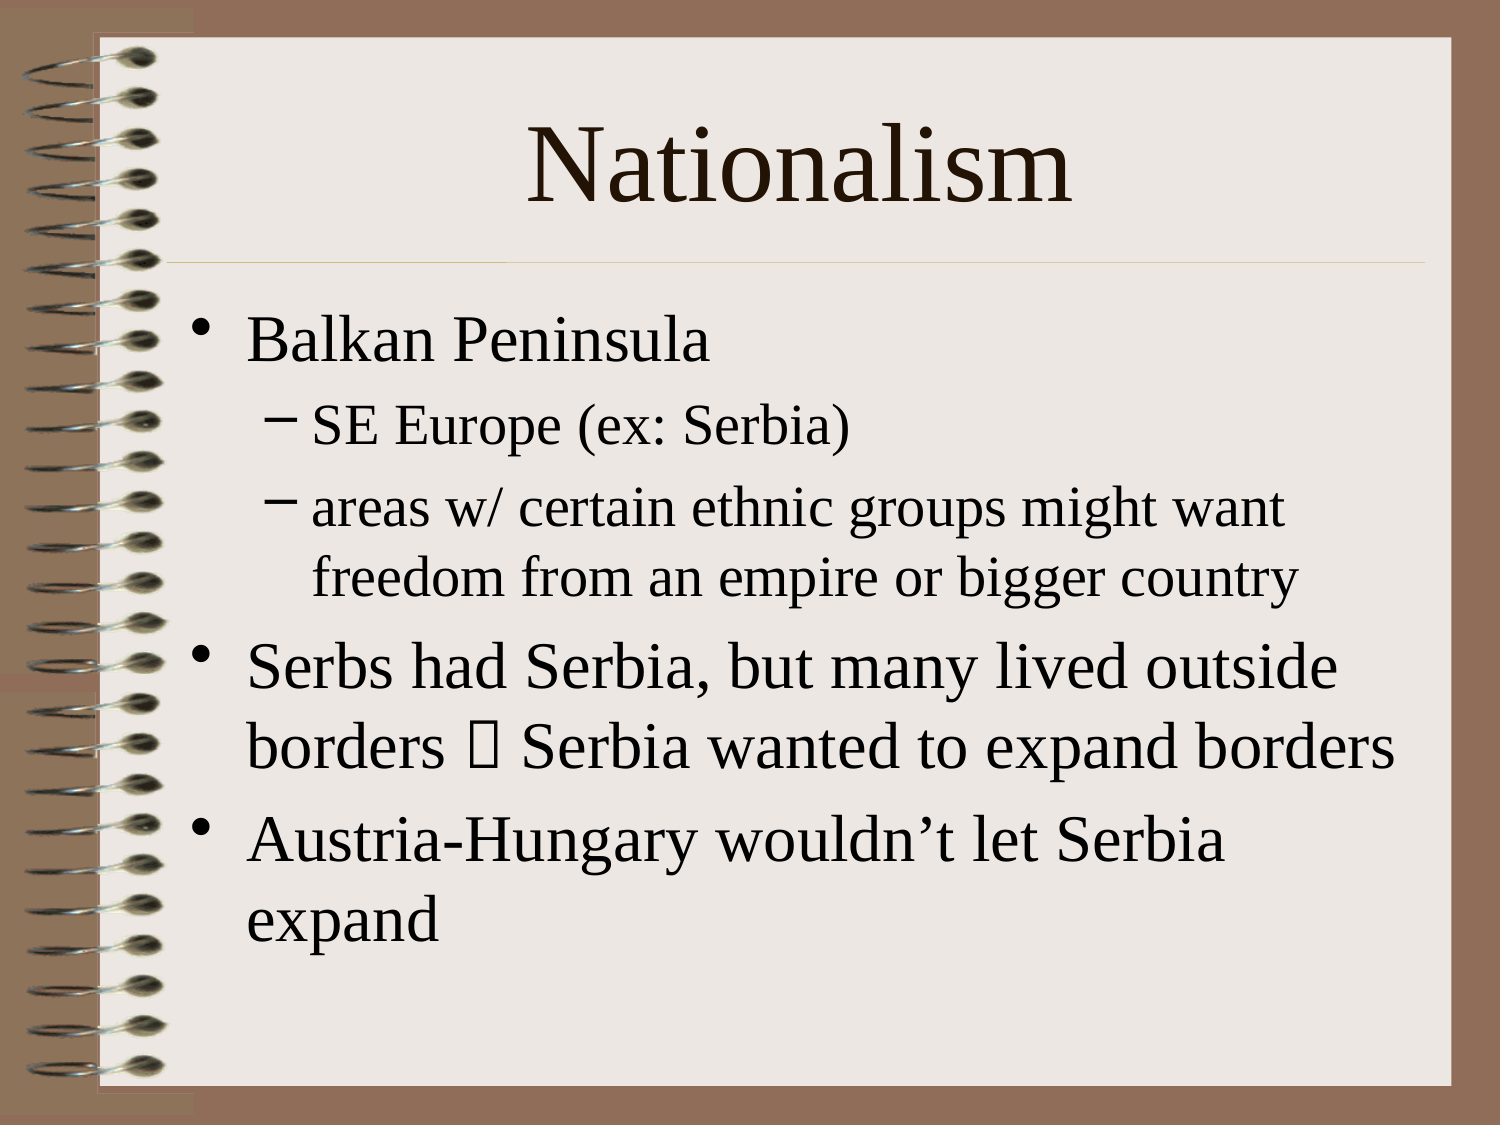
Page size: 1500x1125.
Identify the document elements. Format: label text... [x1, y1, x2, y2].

picture [0, 8, 194, 674]
picture [0, 692, 194, 1115]
title Nationalism [174, 62, 1426, 251]
list Balkan Peninsula SE Europe (ex: Serbia) areas w/ certain ethnic groups might want freedom from an empire or bigger country Serbs had Serbia, but many lived outside borders  Serbia wanted to expand borders Austria-Hungary wouldn’t let Serbia expand [174, 287, 1426, 1038]
